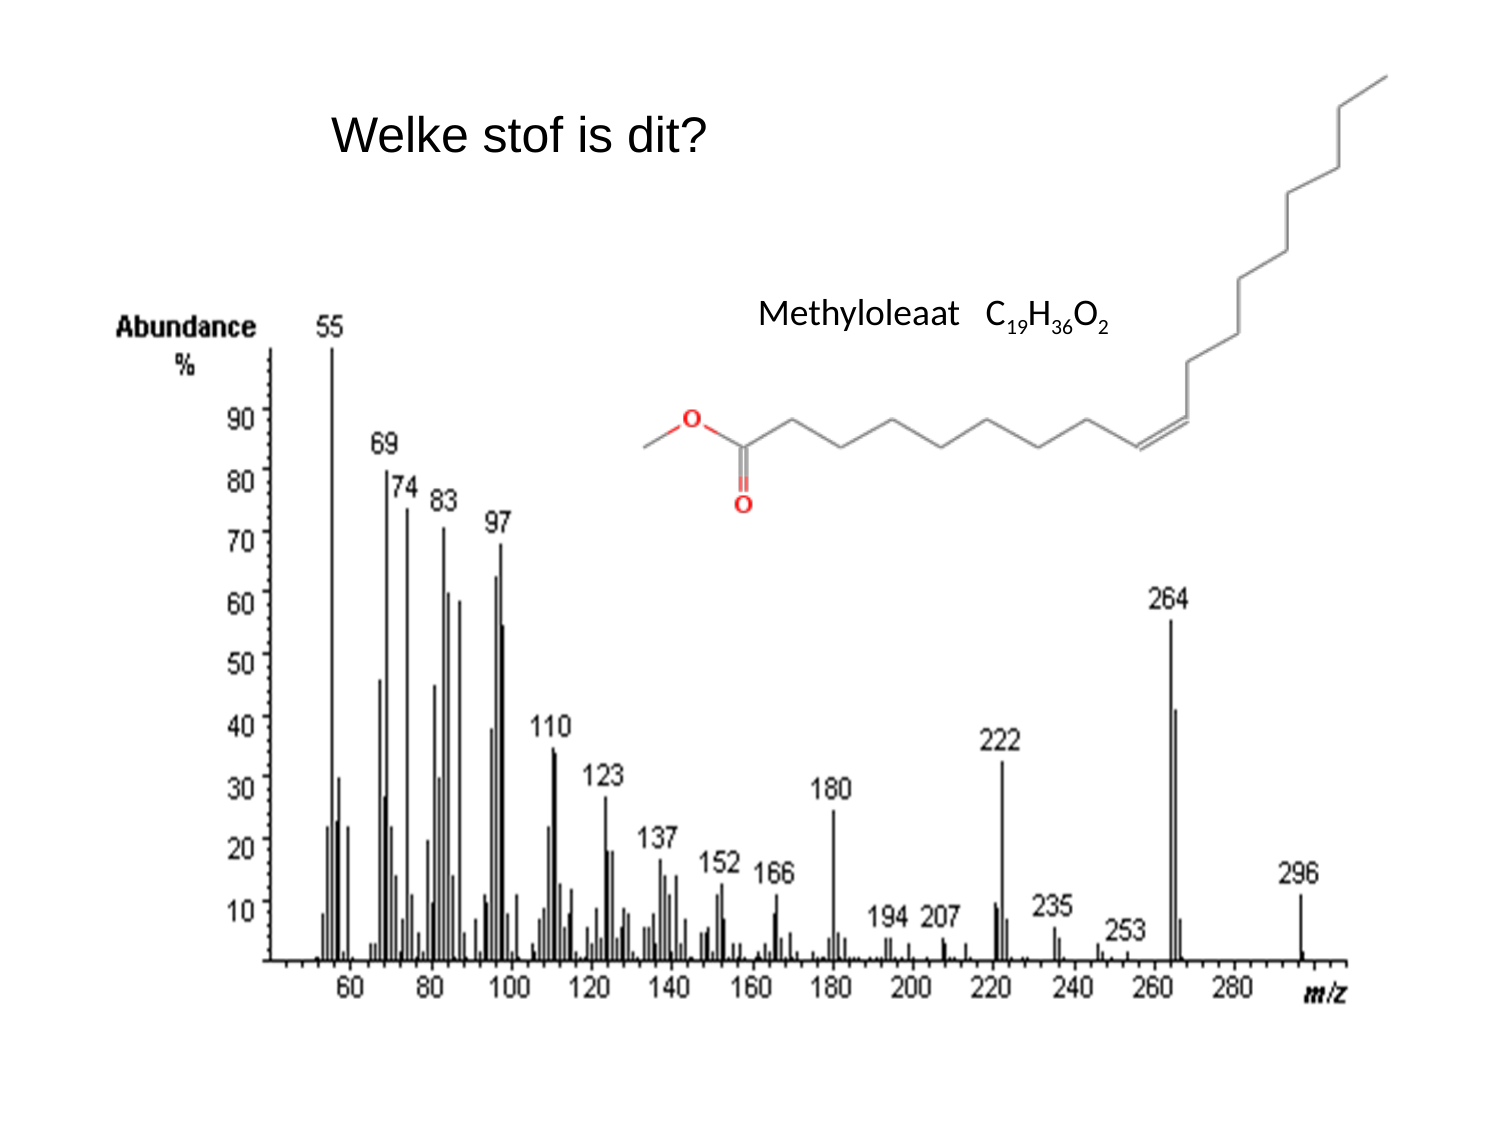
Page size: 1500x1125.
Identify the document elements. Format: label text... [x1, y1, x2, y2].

picture [88, 42, 1434, 1030]
text_box Welke stof is dit? [316, 95, 598, 170]
